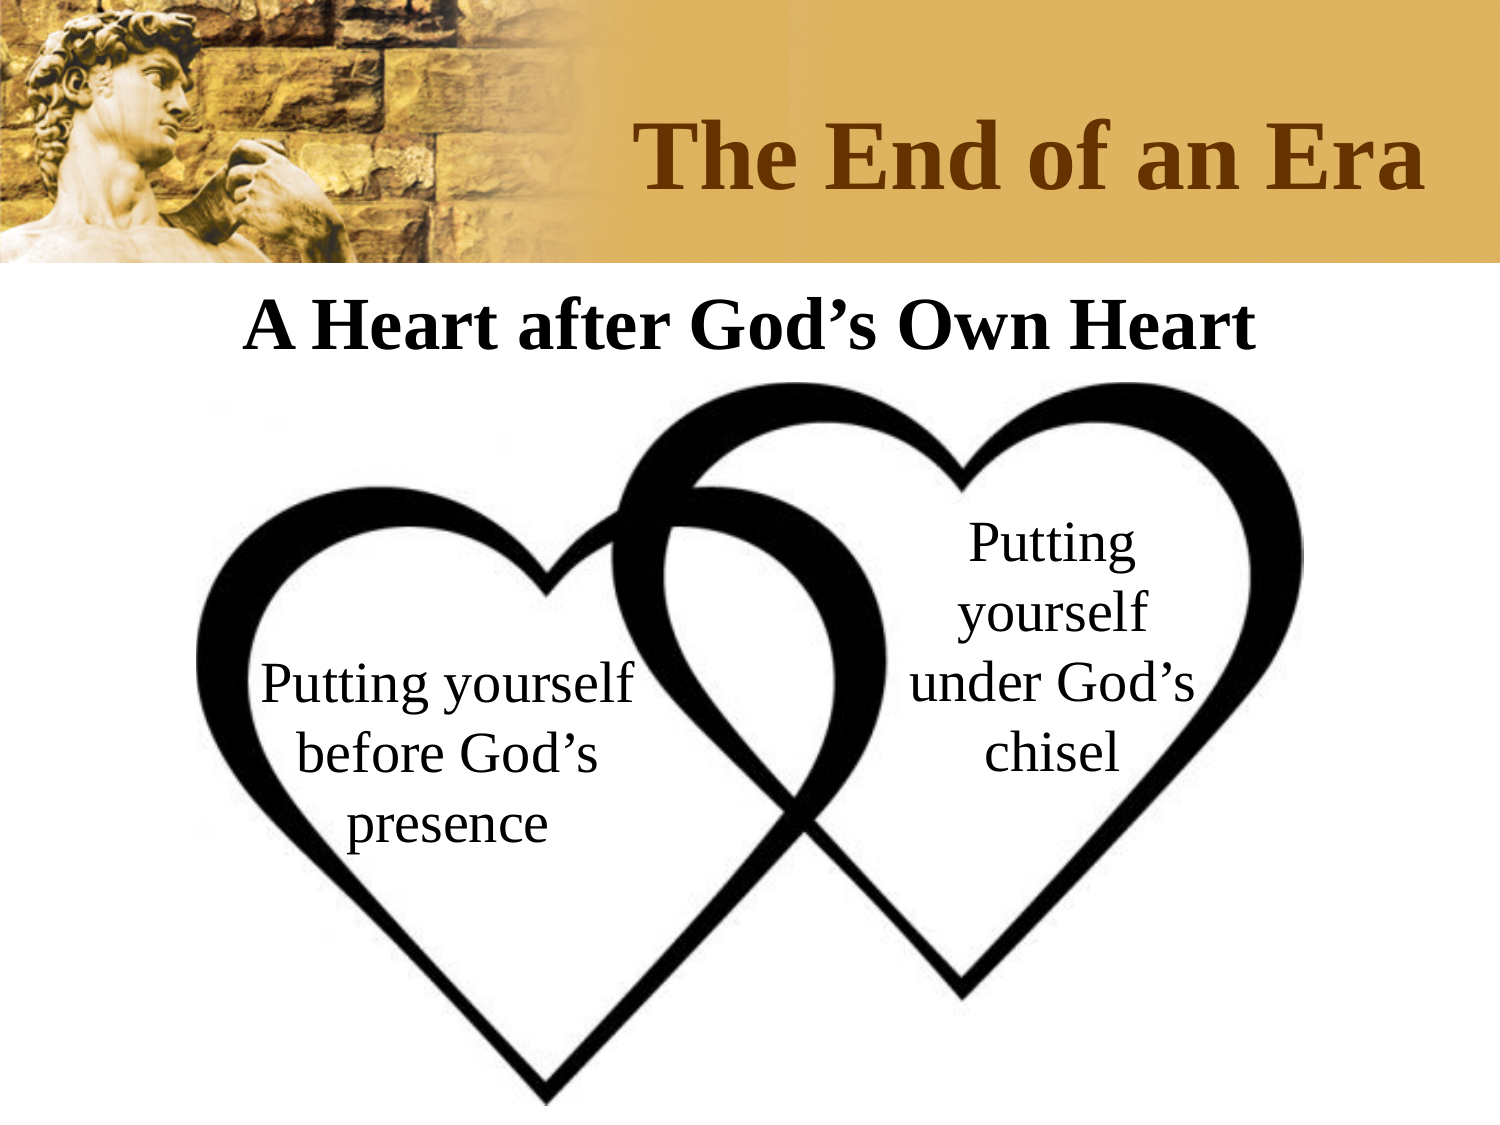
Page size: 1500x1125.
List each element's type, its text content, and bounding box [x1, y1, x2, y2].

text_box A Heart after God’s Own Heart [15, 267, 1485, 552]
picture [196, 382, 1304, 1106]
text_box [0, 0, 1500, 263]
